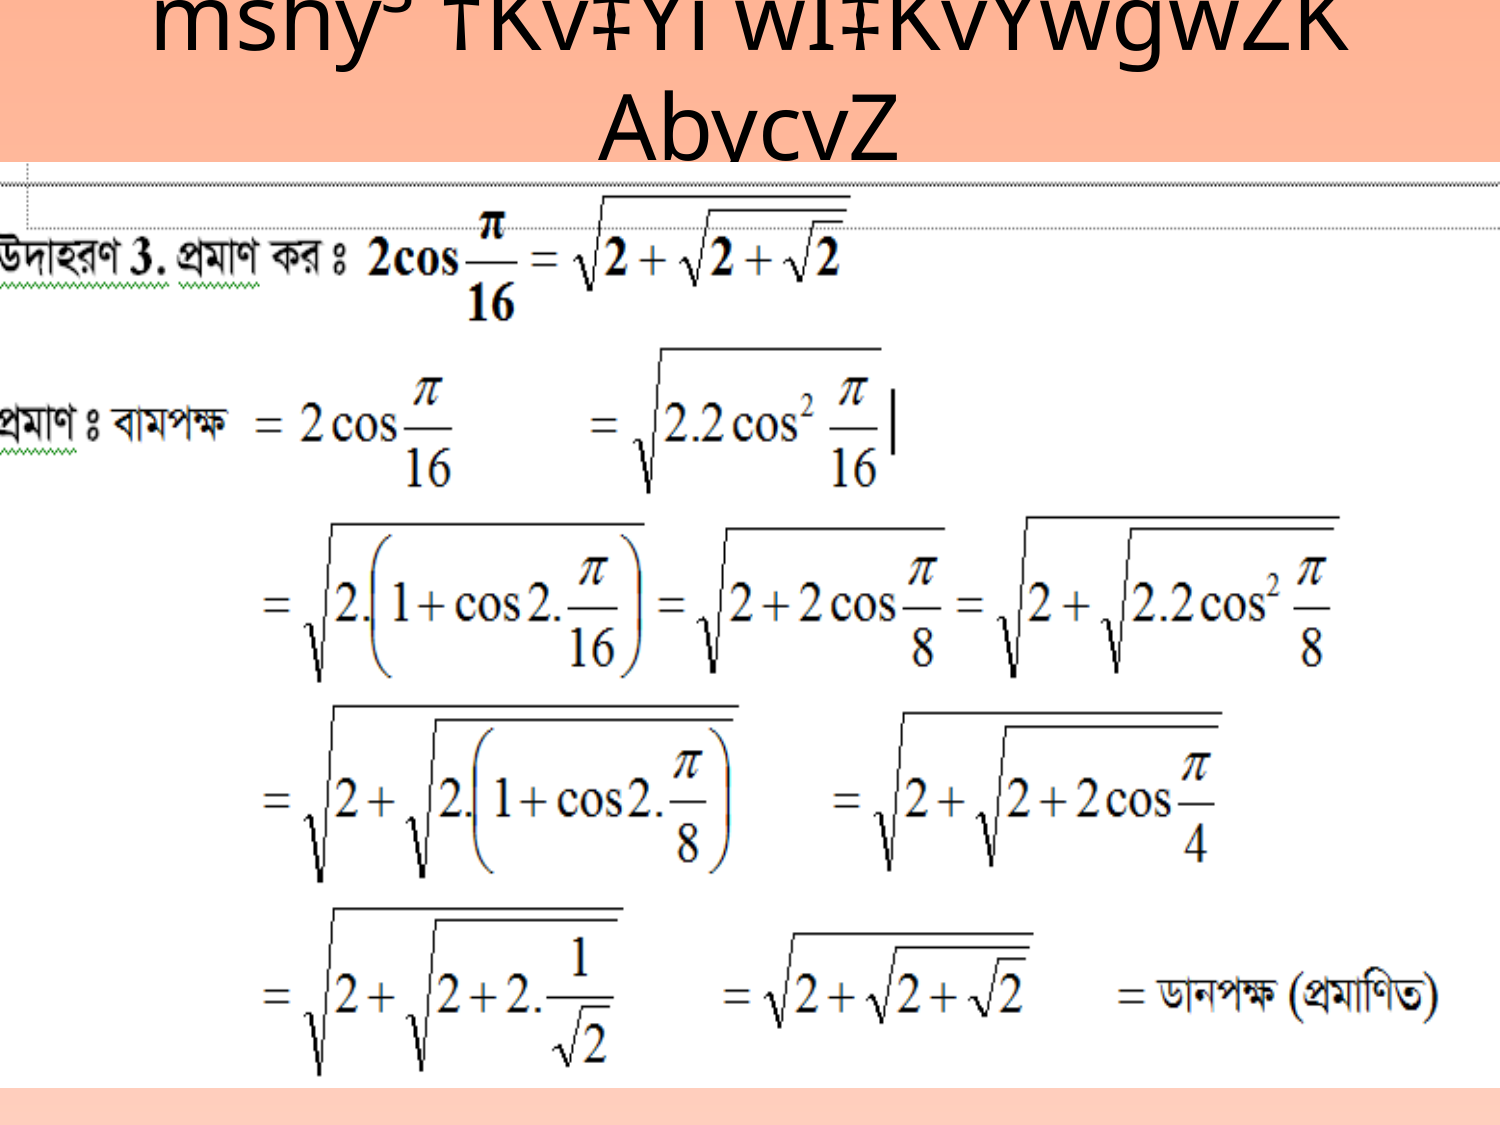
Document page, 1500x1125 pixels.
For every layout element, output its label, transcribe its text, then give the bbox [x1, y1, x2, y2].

title mshy³ †Kv‡Yi wÎ‡KvYwgwZK AbycvZ [75, 0, 1425, 138]
picture [0, 162, 1500, 1088]
